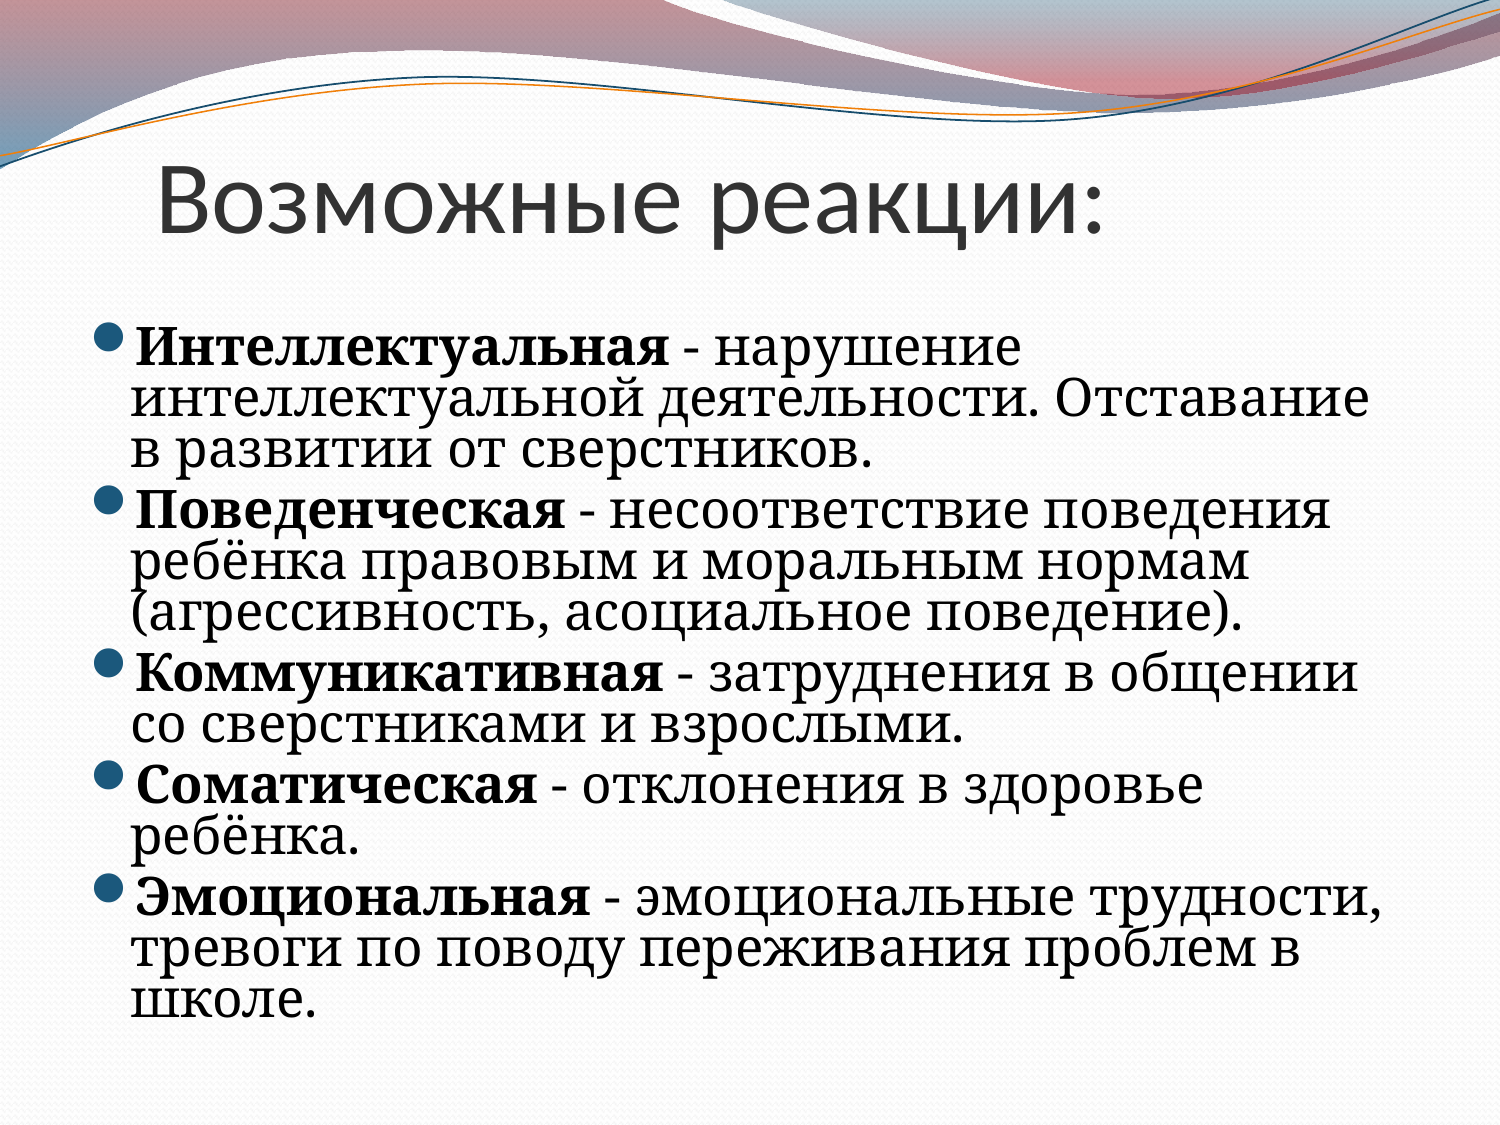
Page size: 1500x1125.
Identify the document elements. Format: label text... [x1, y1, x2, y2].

title Возможные реакции: [155, 66, 1500, 254]
list Интеллектуальная - нарушение интеллектуальной деятельности. Отставание в развитии от сверстников. Поведенческая - несоответствие поведения ребёнка правовым и моральным нормам (агрессивность, асоциальное поведение). Коммуникативная - затруднения в общении со сверстниками и взрослыми. Соматическая - отклонения в здоровье ребёнка. Эмоциональная - эмоциональные трудности, тревоги по поводу переживания проблем в школе. [75, 317, 1425, 1038]
